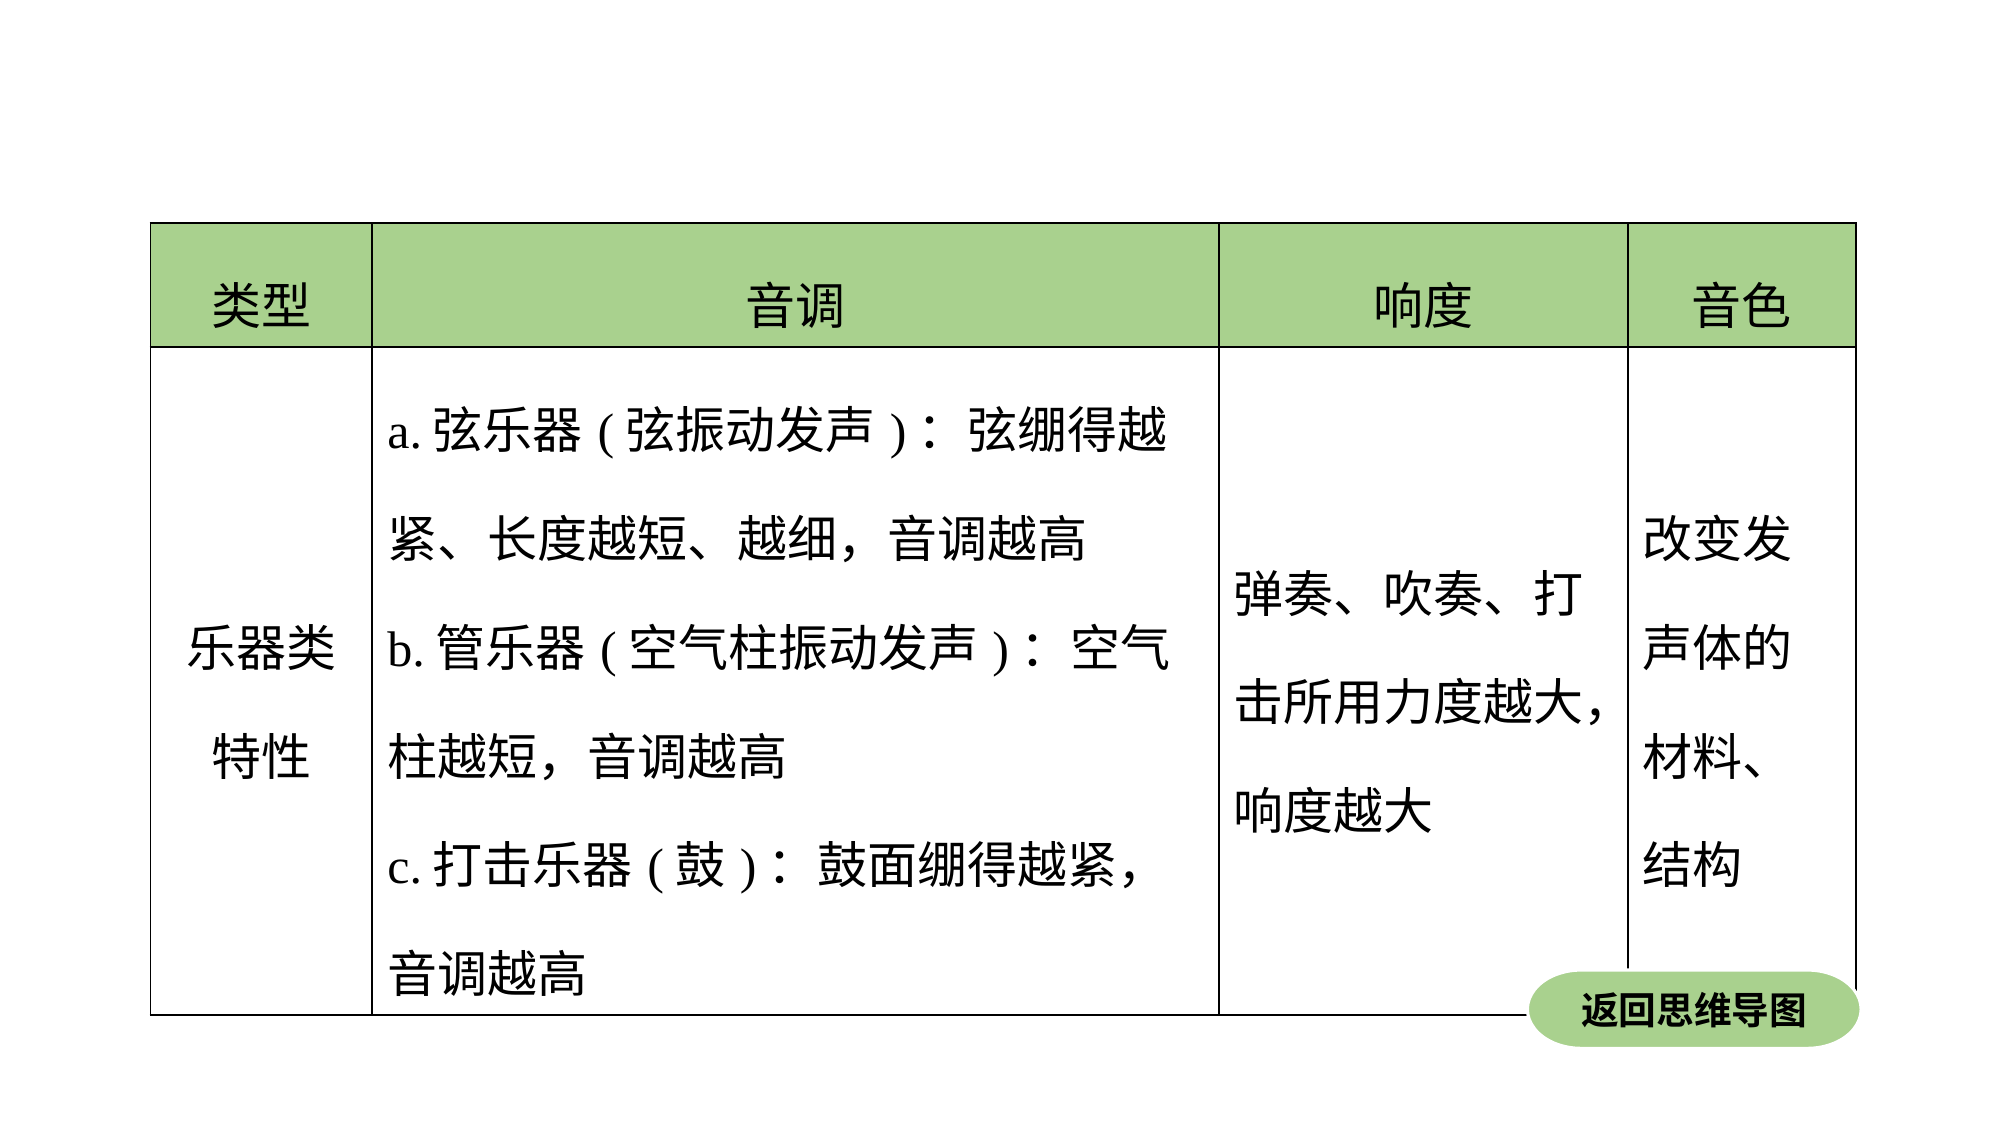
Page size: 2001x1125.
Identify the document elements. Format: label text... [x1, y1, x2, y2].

table_header 音调 [373, 224, 1218, 346]
table_cell 乐器类特性 [151, 348, 371, 1014]
table_cell 改变发声体的材料、结构 [1629, 348, 1855, 987]
table_cell 弹奏、吹奏、打击所用力度越大，响度越大 [1220, 348, 1627, 1014]
table_cell a.弦乐器(弦振动发声)：弦绷得越紧、长度越短、越细，音调越高 b.管乐器(空气柱振动发声)：空气柱越短，音调越高 c.打击乐器(鼓)：鼓面绷得越紧，音调越高 [373, 348, 1218, 1014]
table_header 类型 [151, 224, 371, 346]
table_header 响度 [1220, 224, 1627, 346]
table_header 音色 [1629, 224, 1855, 346]
text_box 返回思维导图 [1525, 968, 1863, 1050]
